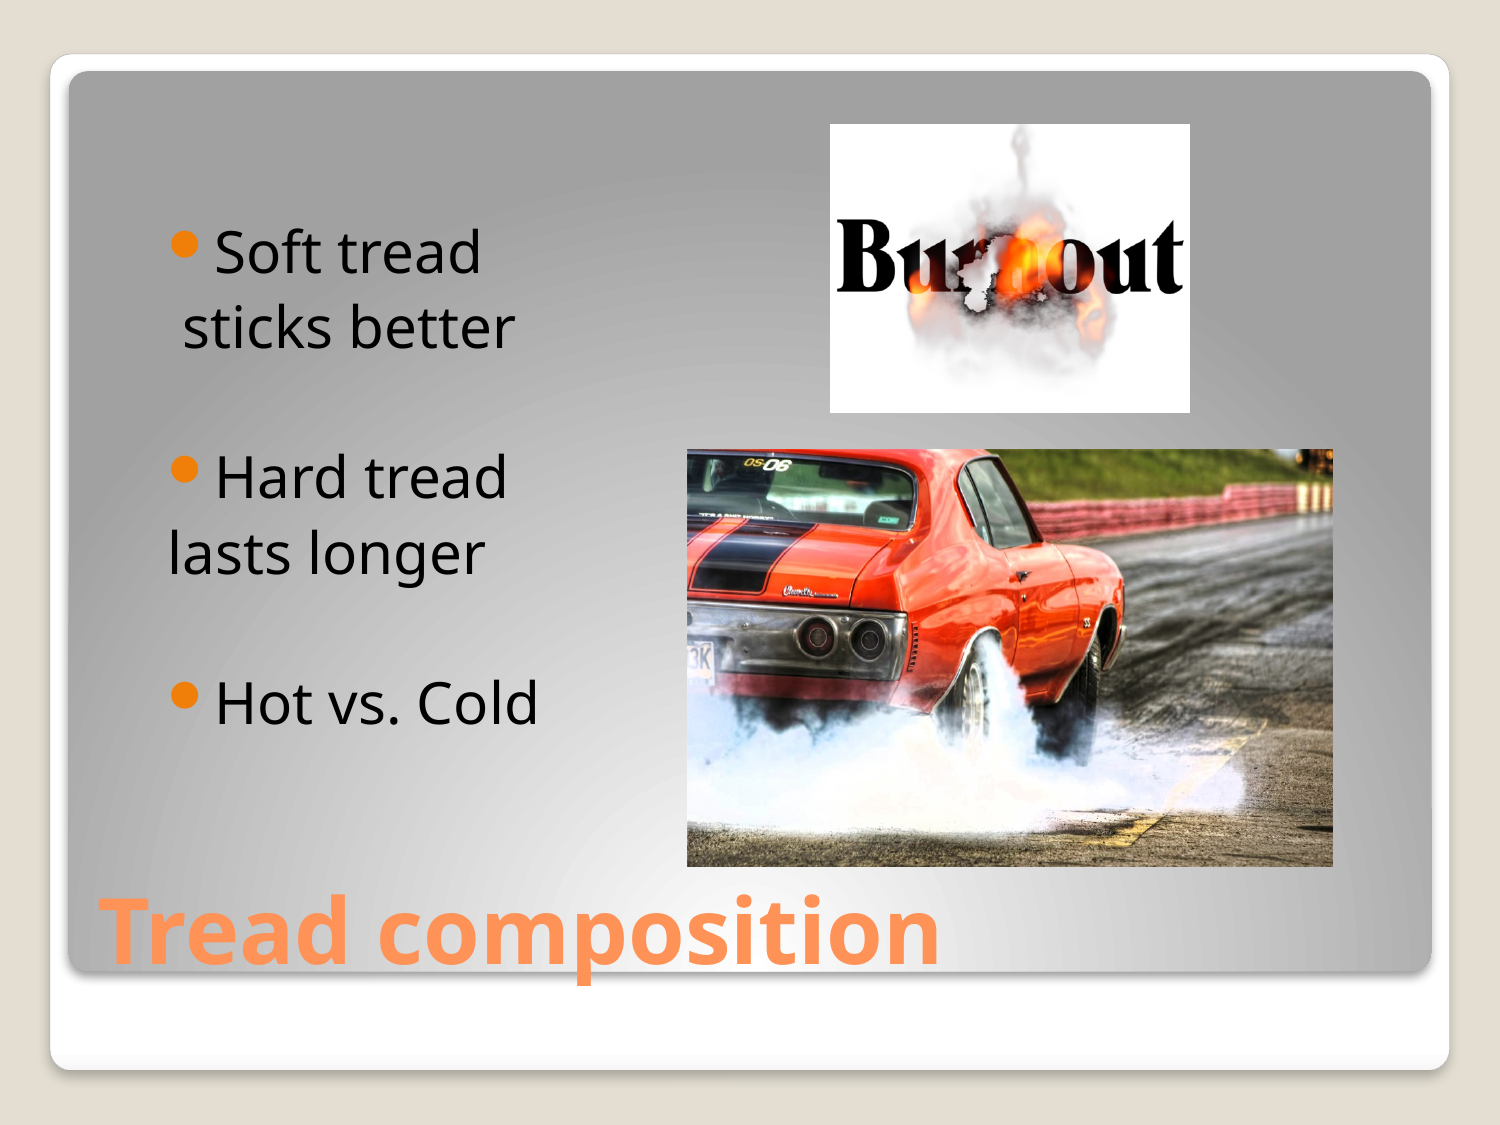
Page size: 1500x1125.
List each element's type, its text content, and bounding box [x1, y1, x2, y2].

title Tread composition [82, 817, 1425, 990]
list Soft tread sticks better Hard tread lasts longer Hot vs. Cold [137, 200, 1480, 887]
picture [687, 449, 1334, 868]
picture [830, 124, 1190, 413]
